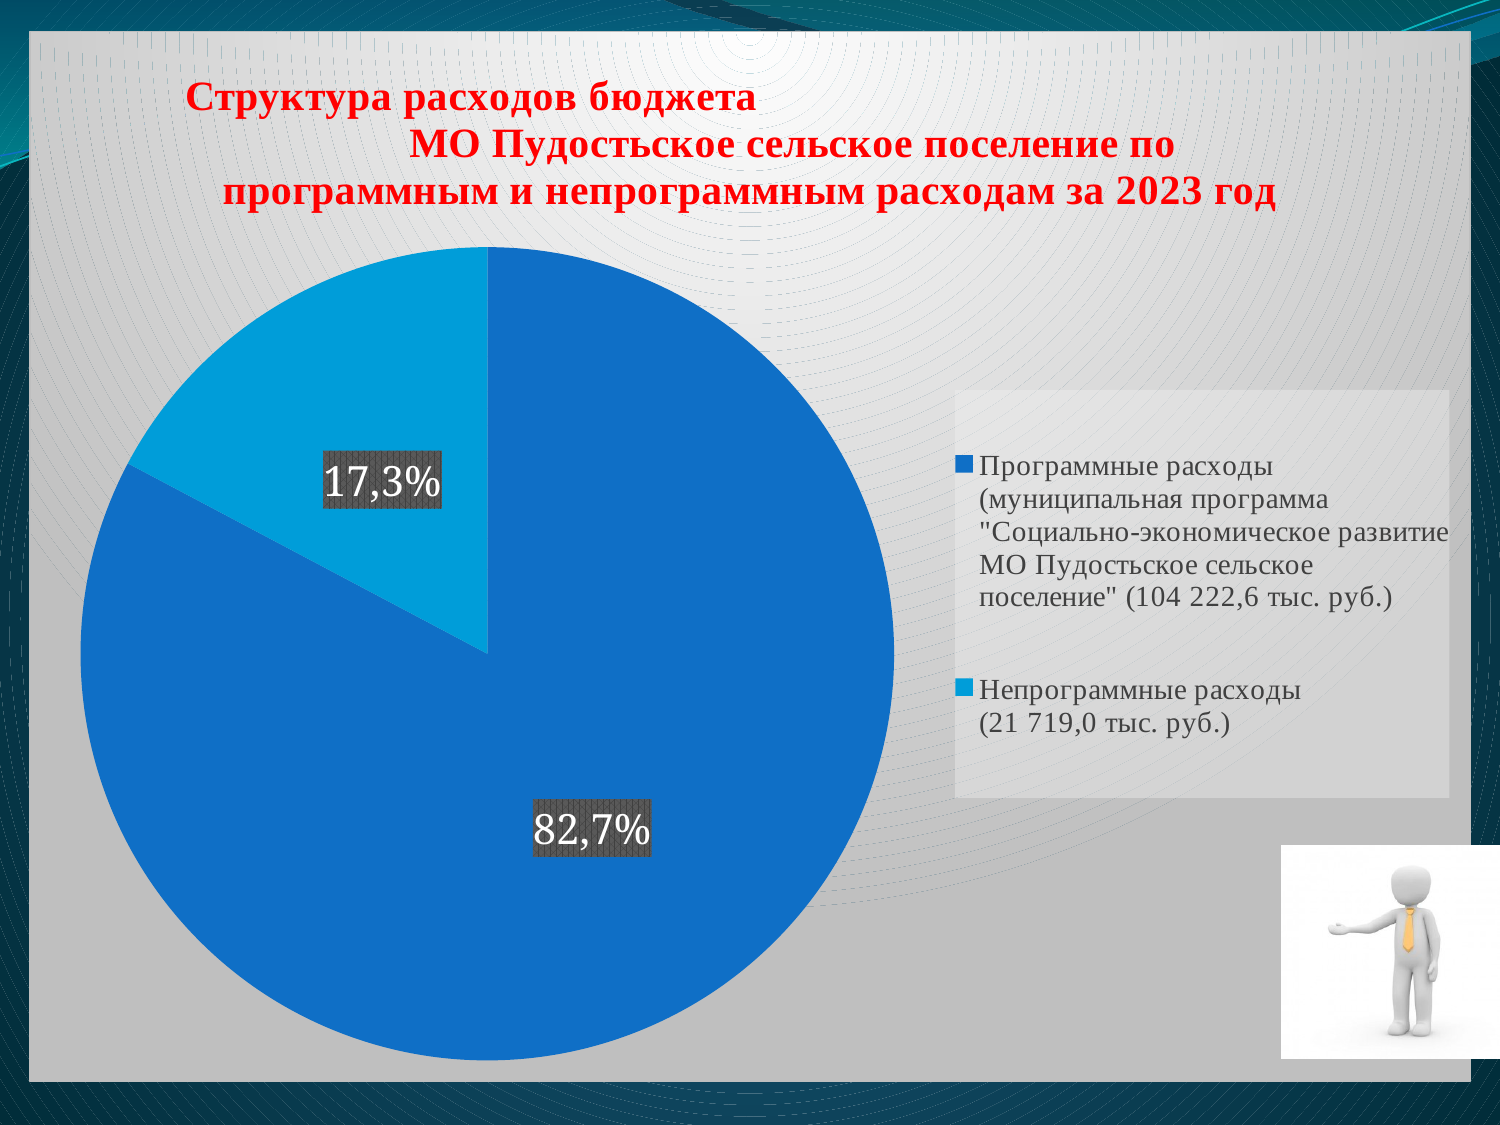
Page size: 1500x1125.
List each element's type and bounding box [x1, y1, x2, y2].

picture [1281, 845, 1500, 1059]
chart [29, 30, 1471, 1083]
